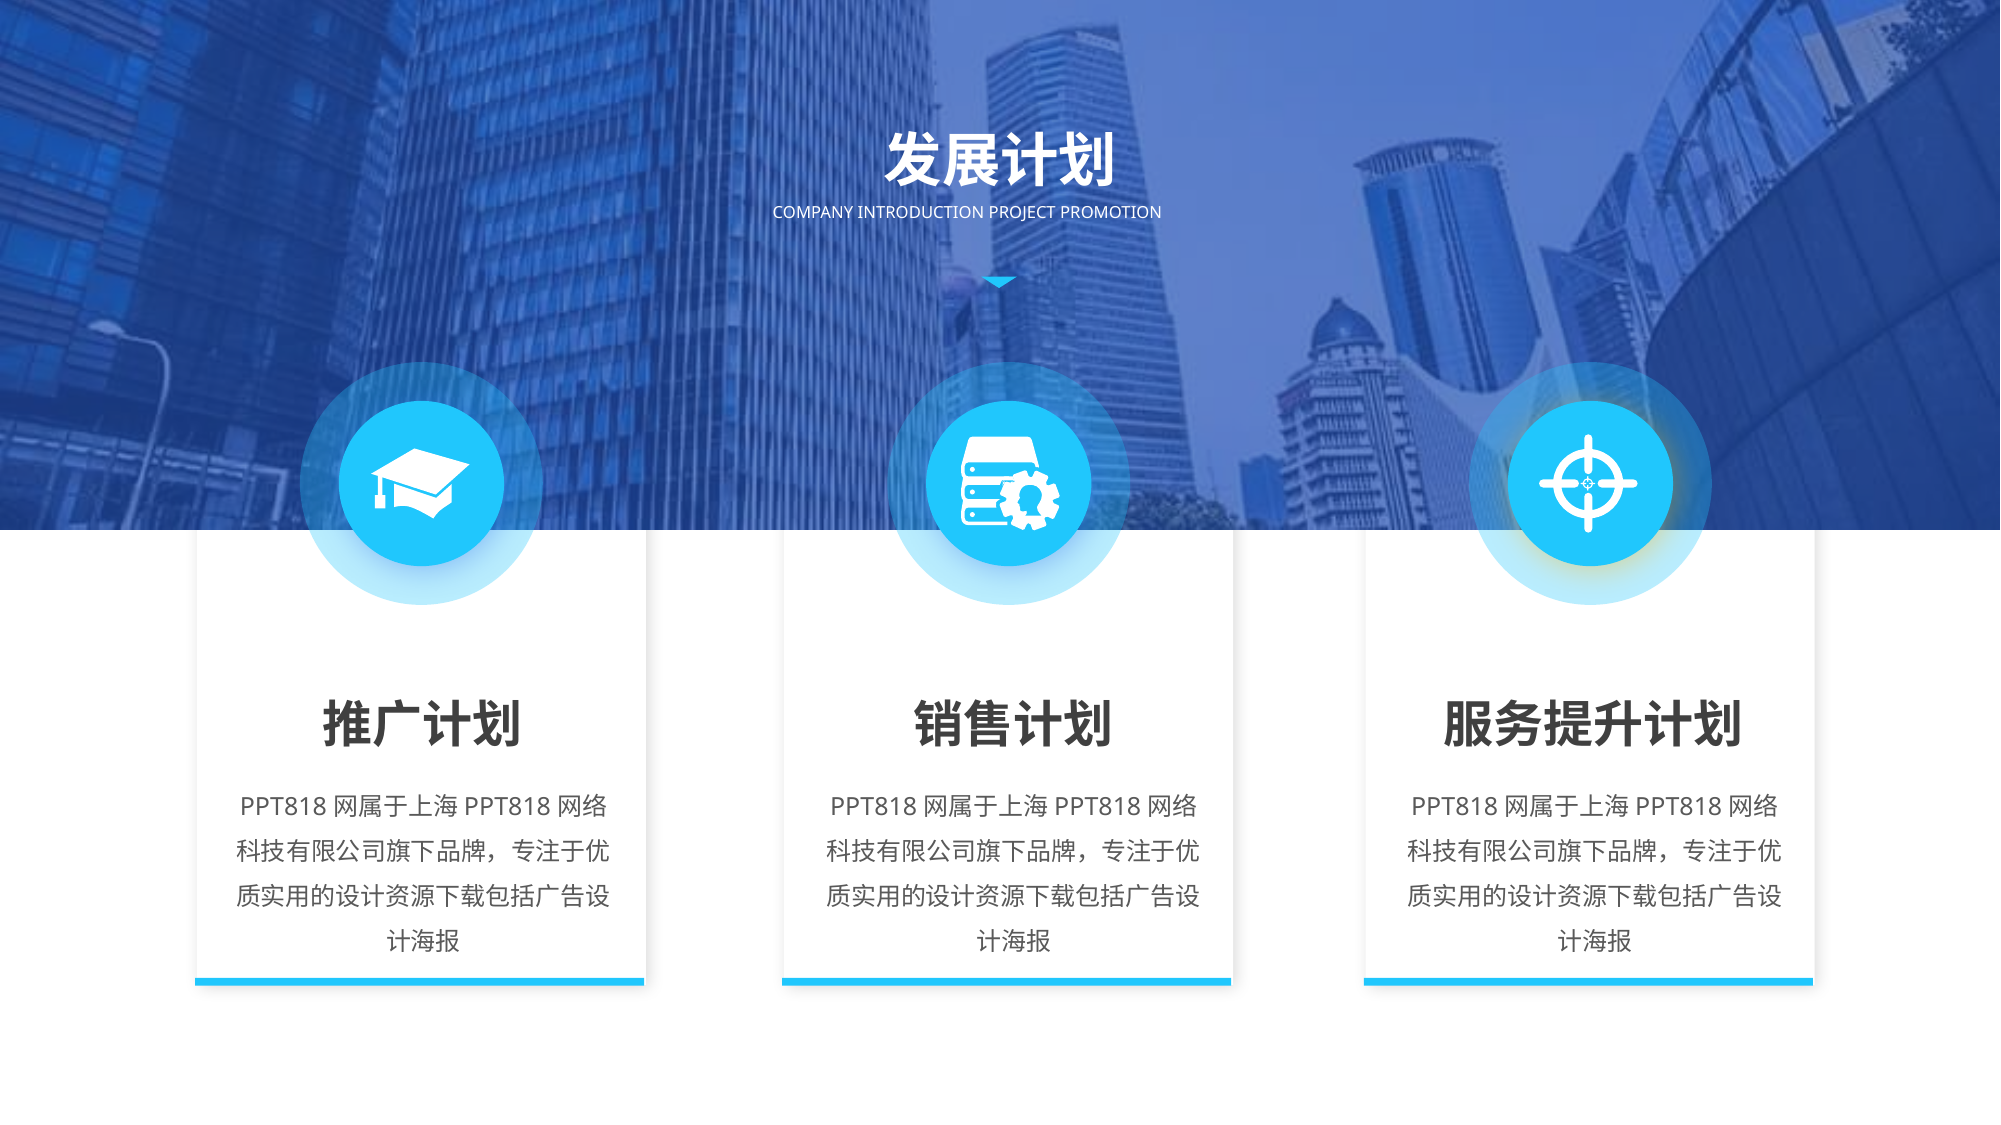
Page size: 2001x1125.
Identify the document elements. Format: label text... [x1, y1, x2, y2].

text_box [757, 115, 1243, 230]
text_box [1365, 531, 1816, 986]
text_box [977, 275, 1021, 290]
text_box [1363, 977, 1814, 987]
text_box PPT818网属于上海PPT818网络科技有限公司旗下品牌，专注于优质实用的设计资源下载包括广告设计海报 [1403, 775, 1787, 956]
text_box [1498, 391, 1690, 583]
text_box [781, 977, 1232, 987]
text_box 服务提升计划 [1384, 684, 1802, 760]
text_box [298, 361, 544, 606]
text_box [1506, 399, 1675, 568]
text_box PPT818网属于上海PPT818网络科技有限公司旗下品牌，专注于优质实用的设计资源下载包括广告设计海报 [821, 775, 1206, 956]
text_box [194, 977, 645, 987]
text_box [196, 531, 647, 986]
text_box [783, 531, 1234, 986]
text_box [1539, 434, 1638, 533]
text_box PPT818网属于上海PPT818网络科技有限公司旗下品牌，专注于优质实用的设计资源下载包括广告设计海报 [233, 775, 614, 956]
text_box [337, 399, 506, 568]
text_box [886, 361, 1132, 606]
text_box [371, 448, 470, 519]
text_box [1467, 361, 1713, 606]
text_box [0, 0, 2000, 531]
text_box 销售计划 [805, 684, 1222, 760]
text_box [925, 399, 1093, 568]
text_box 推广计划 [214, 684, 631, 760]
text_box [961, 436, 1060, 531]
